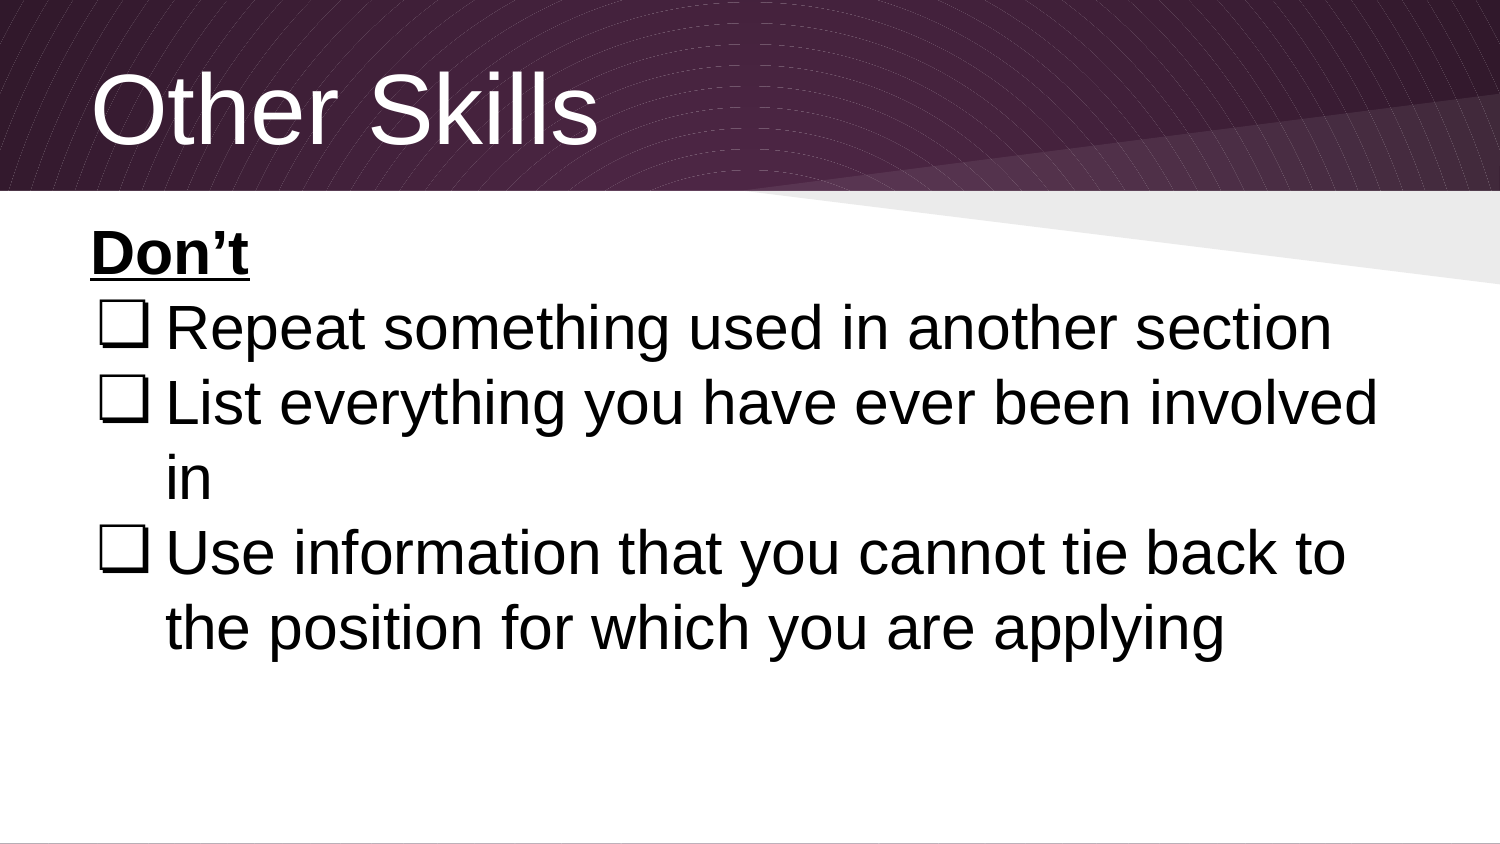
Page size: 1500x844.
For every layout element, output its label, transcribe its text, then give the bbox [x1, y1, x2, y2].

list Don’t Repeat something used in another section List everything you have ever been involved in Use information that you cannot tie back to the position for which you are applying [75, 196, 1425, 808]
title Other Skills [75, 33, 1425, 175]
